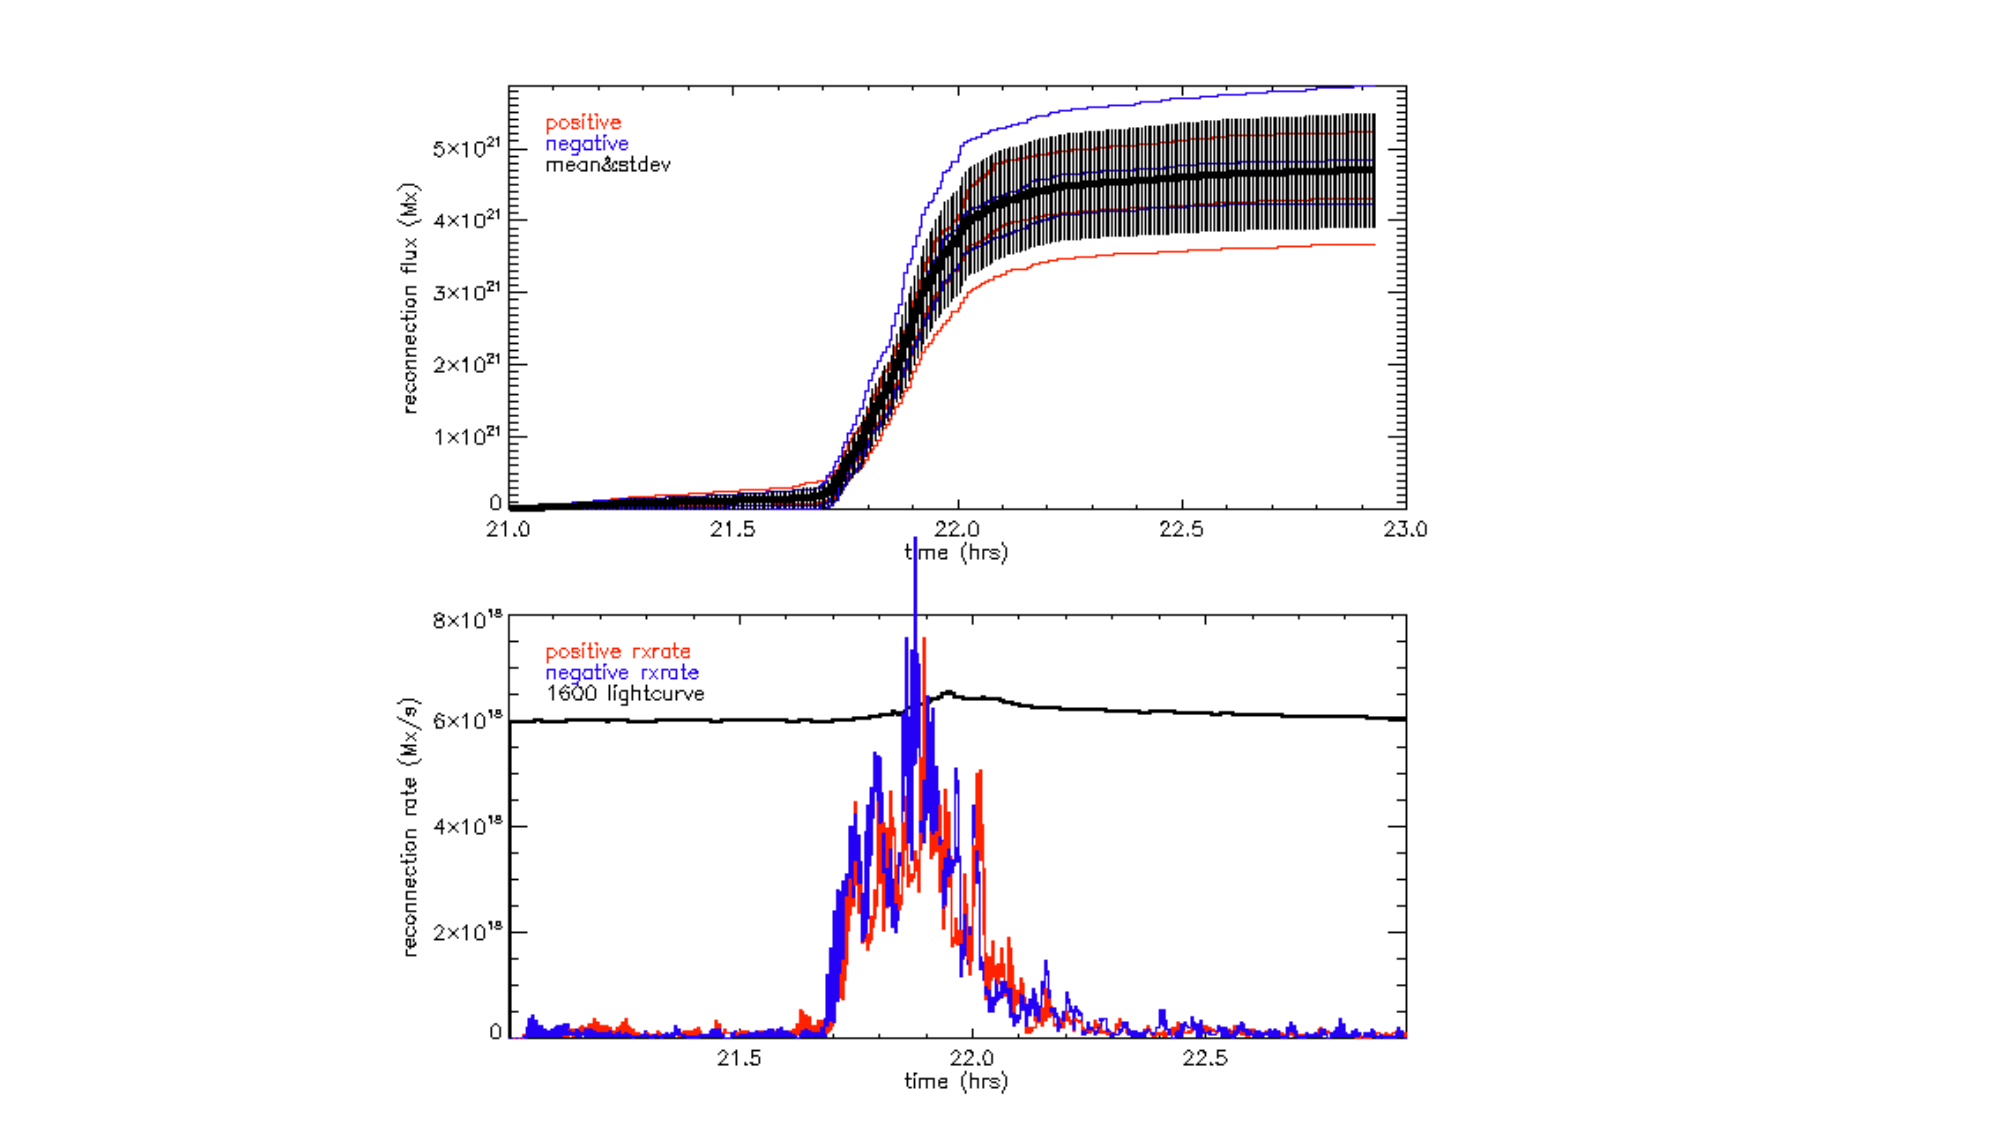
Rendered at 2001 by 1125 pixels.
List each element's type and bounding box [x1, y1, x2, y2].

list [385, 52, 1443, 1110]
